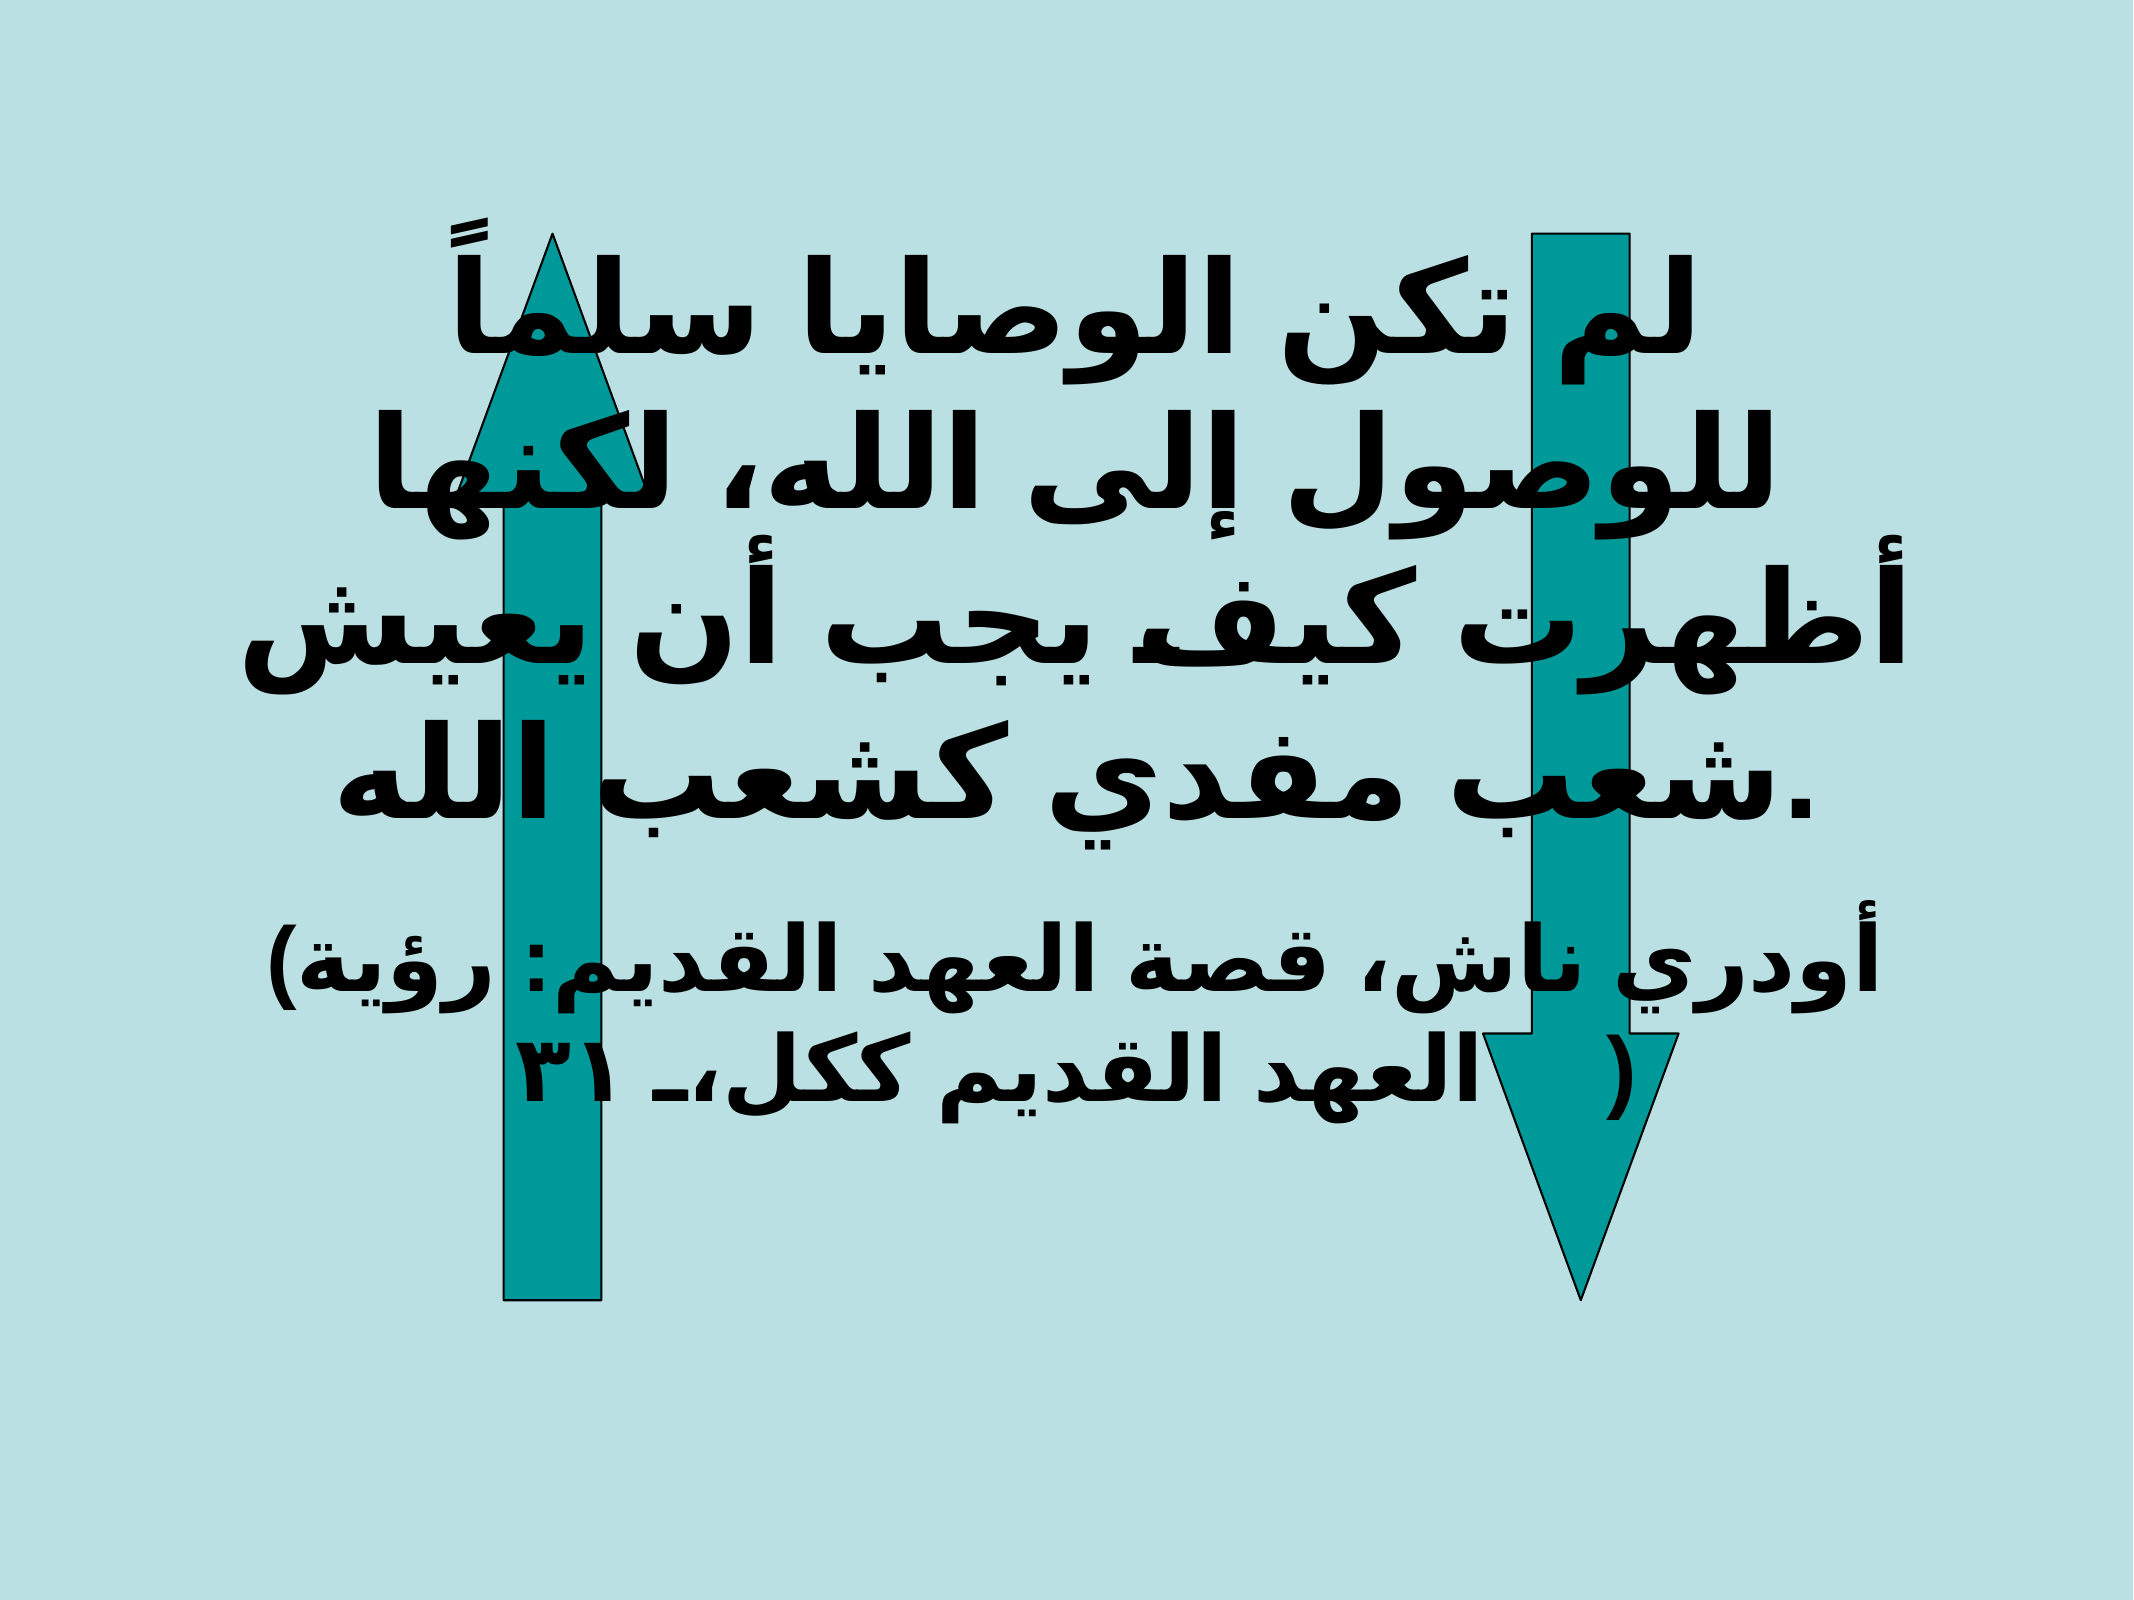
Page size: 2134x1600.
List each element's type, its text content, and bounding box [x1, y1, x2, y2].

text_box لم تكن الوصايا سلماً للوصول إلى الله، لكنها أظهرت كيف يجب أن يعيش شعب مفدي كشعب الله. (أودري ناش، قصة العهد القديم: رؤية العهد القديم ككل، ٣١) [172, 213, 1980, 1131]
text_box [503, 1131, 602, 1301]
text_box [1518, 1131, 1643, 1301]
